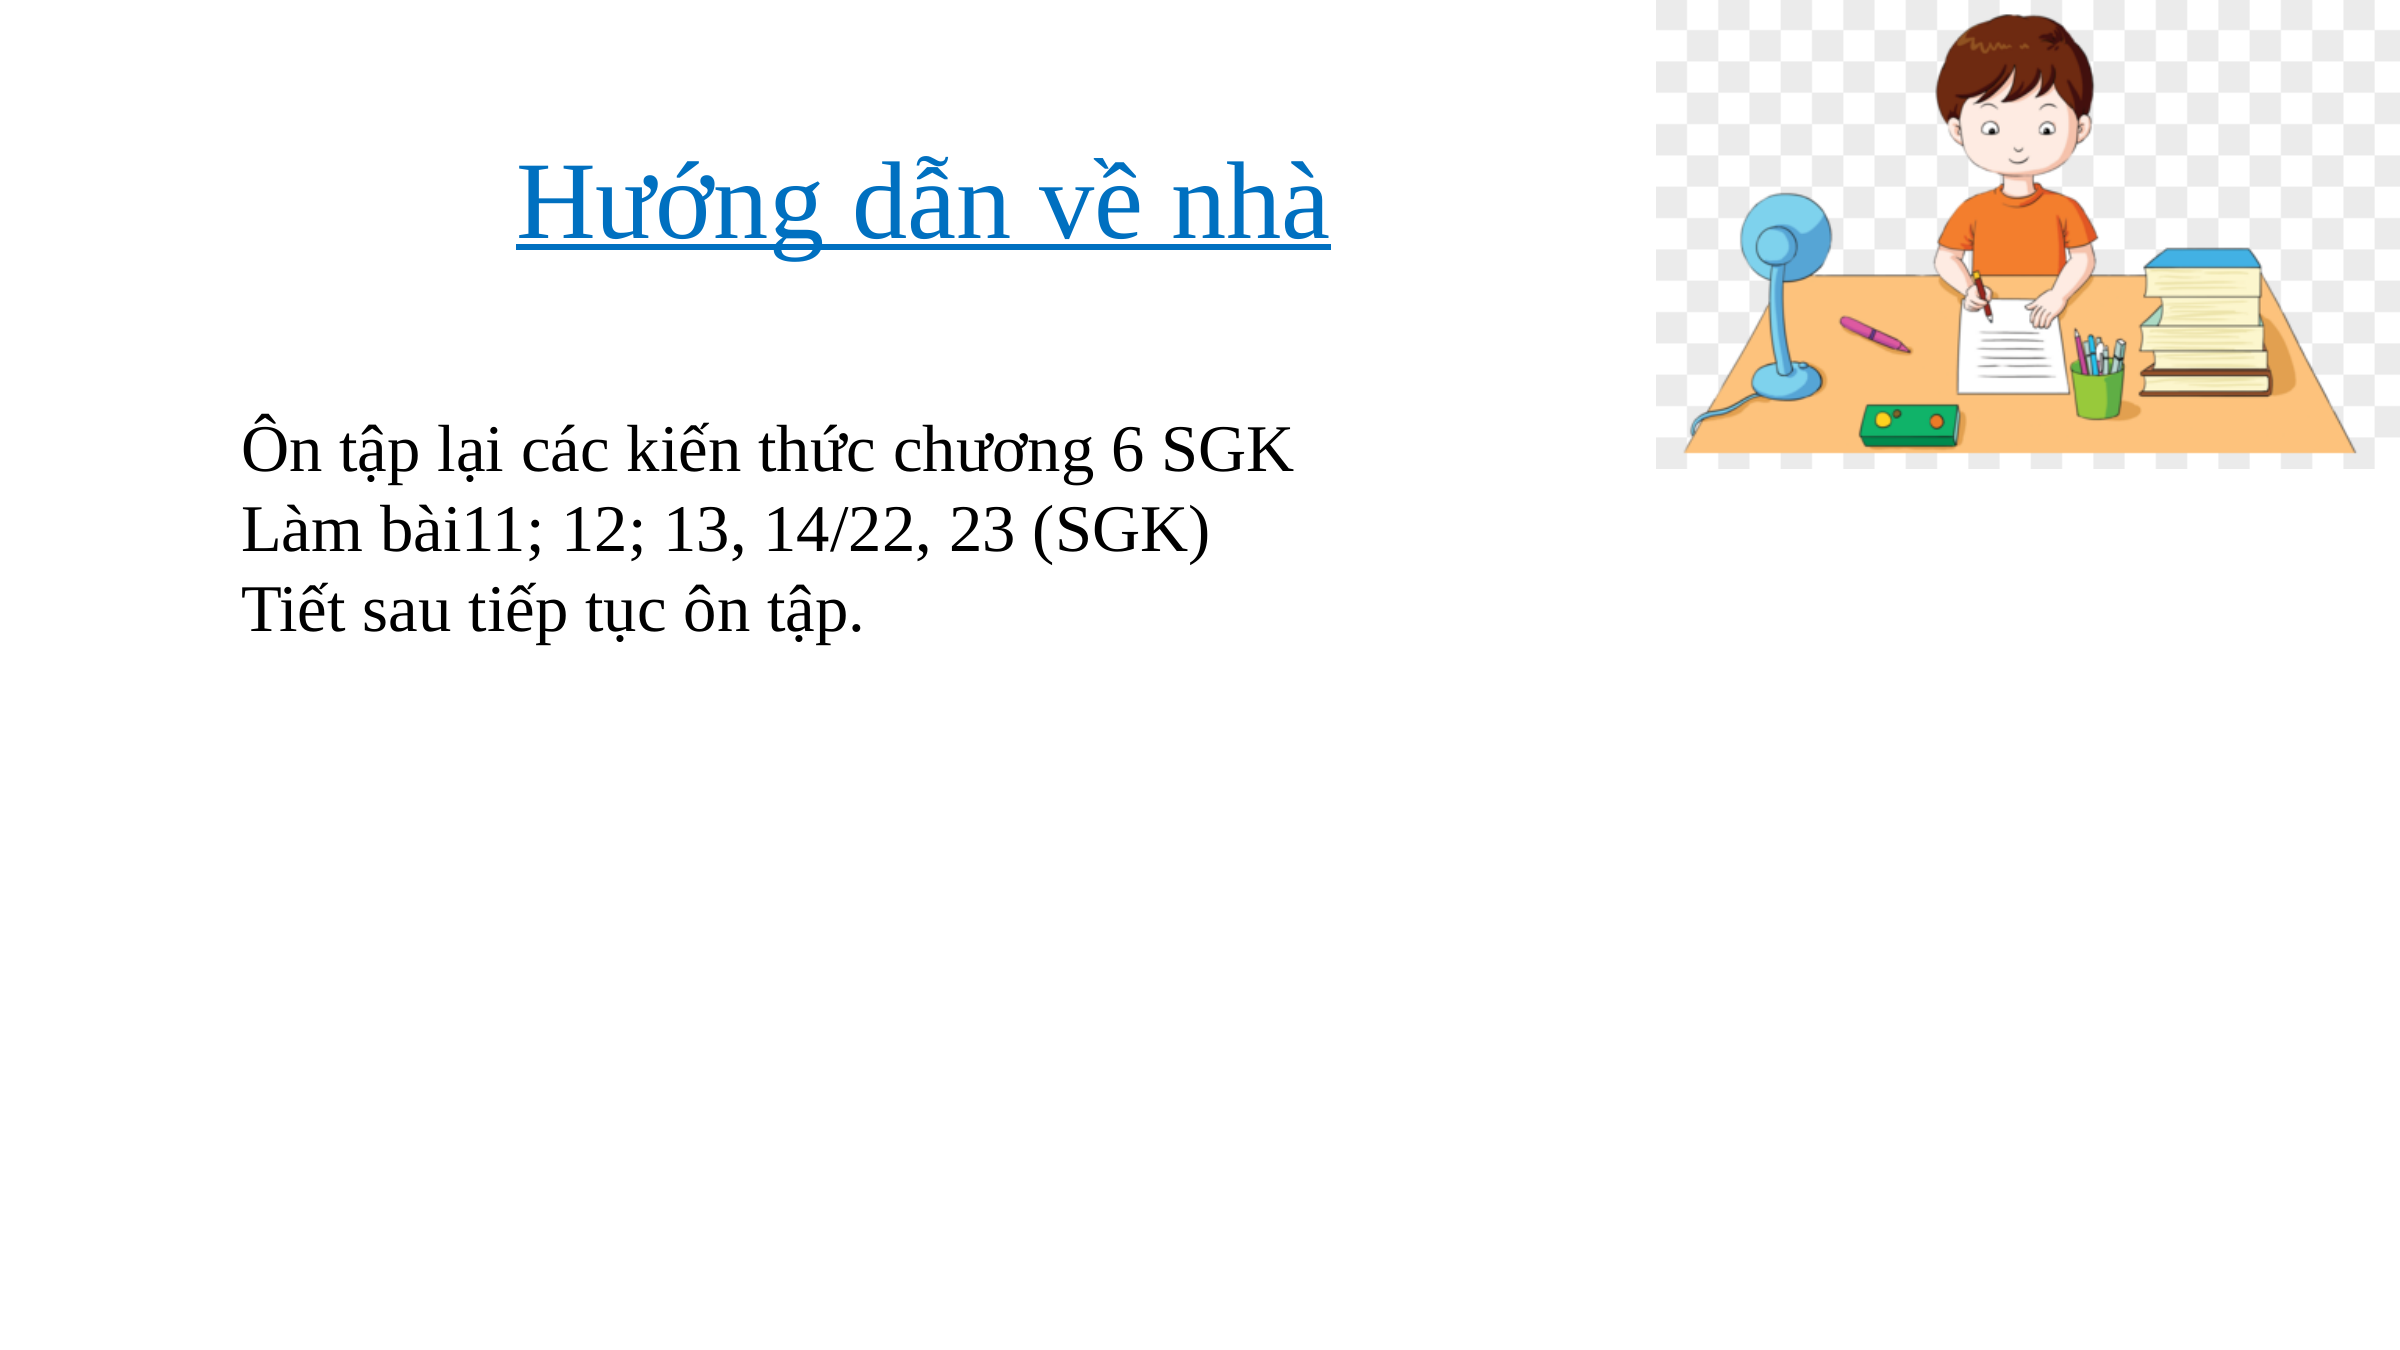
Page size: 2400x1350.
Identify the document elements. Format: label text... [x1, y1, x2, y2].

title Hướng dẫn về nhà [165, 71, 1656, 333]
text_box Ôn tập lại các kiến thức chương 6 SGK Làm bài11; 12; 13, 14/22, 23 (SGK) Tiết sau tiếp tục ôn tập. [226, 397, 1579, 652]
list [1656, 0, 2400, 469]
